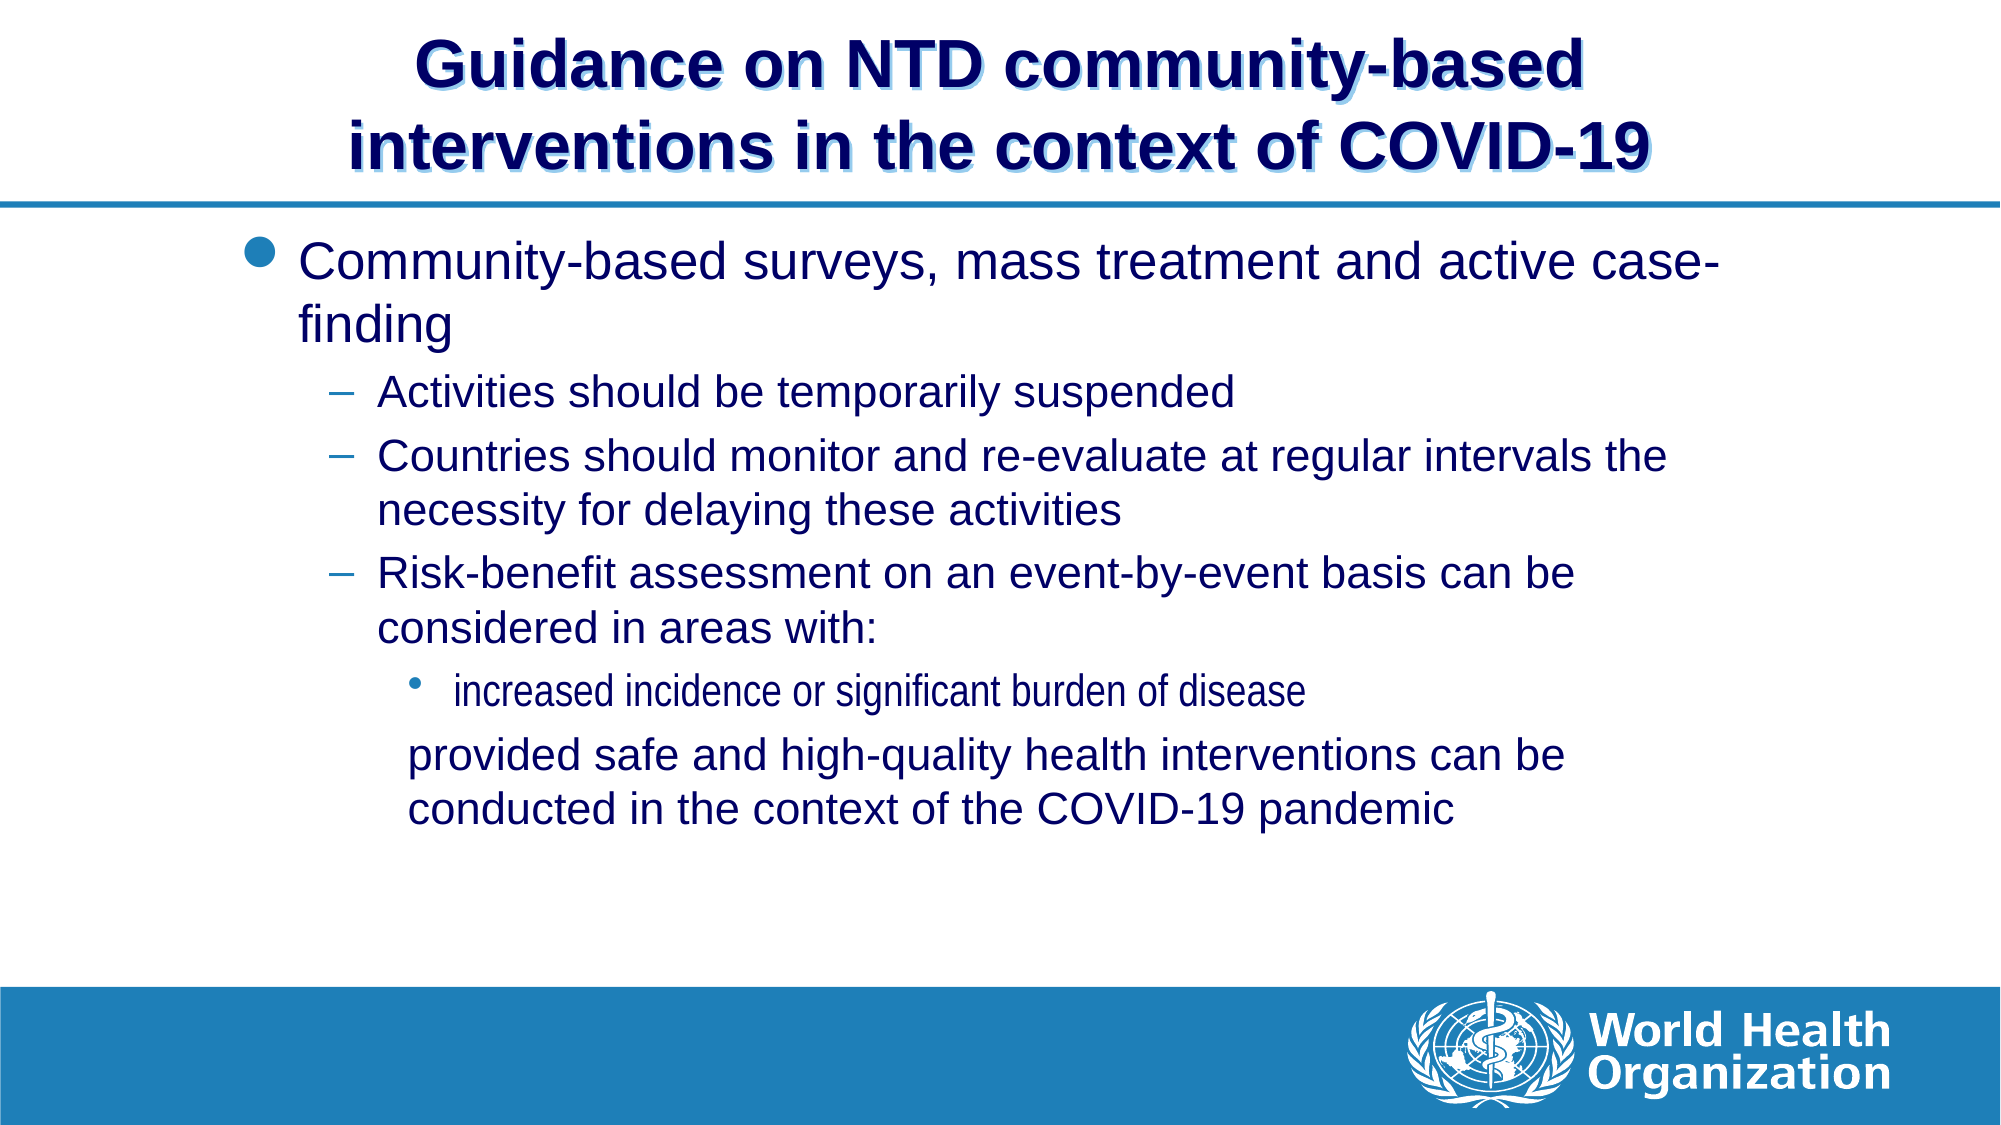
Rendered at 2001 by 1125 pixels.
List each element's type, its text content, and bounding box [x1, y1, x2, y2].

title Guidance on NTD community-based interventions in the context of COVID-19 [204, 0, 1796, 204]
list Community-based surveys, mass treatment and active case-finding Activities should be temporarily suspended Countries should monitor and re-evaluate at regular intervals the necessity for delaying these activities Risk-benefit assessment on an event-by-event basis can be considered in areas with: increased incidence or significant burden of disease provided safe and high-quality health interventions can be conducted in the context of the COVID-19 pandemic [240, 226, 1766, 984]
